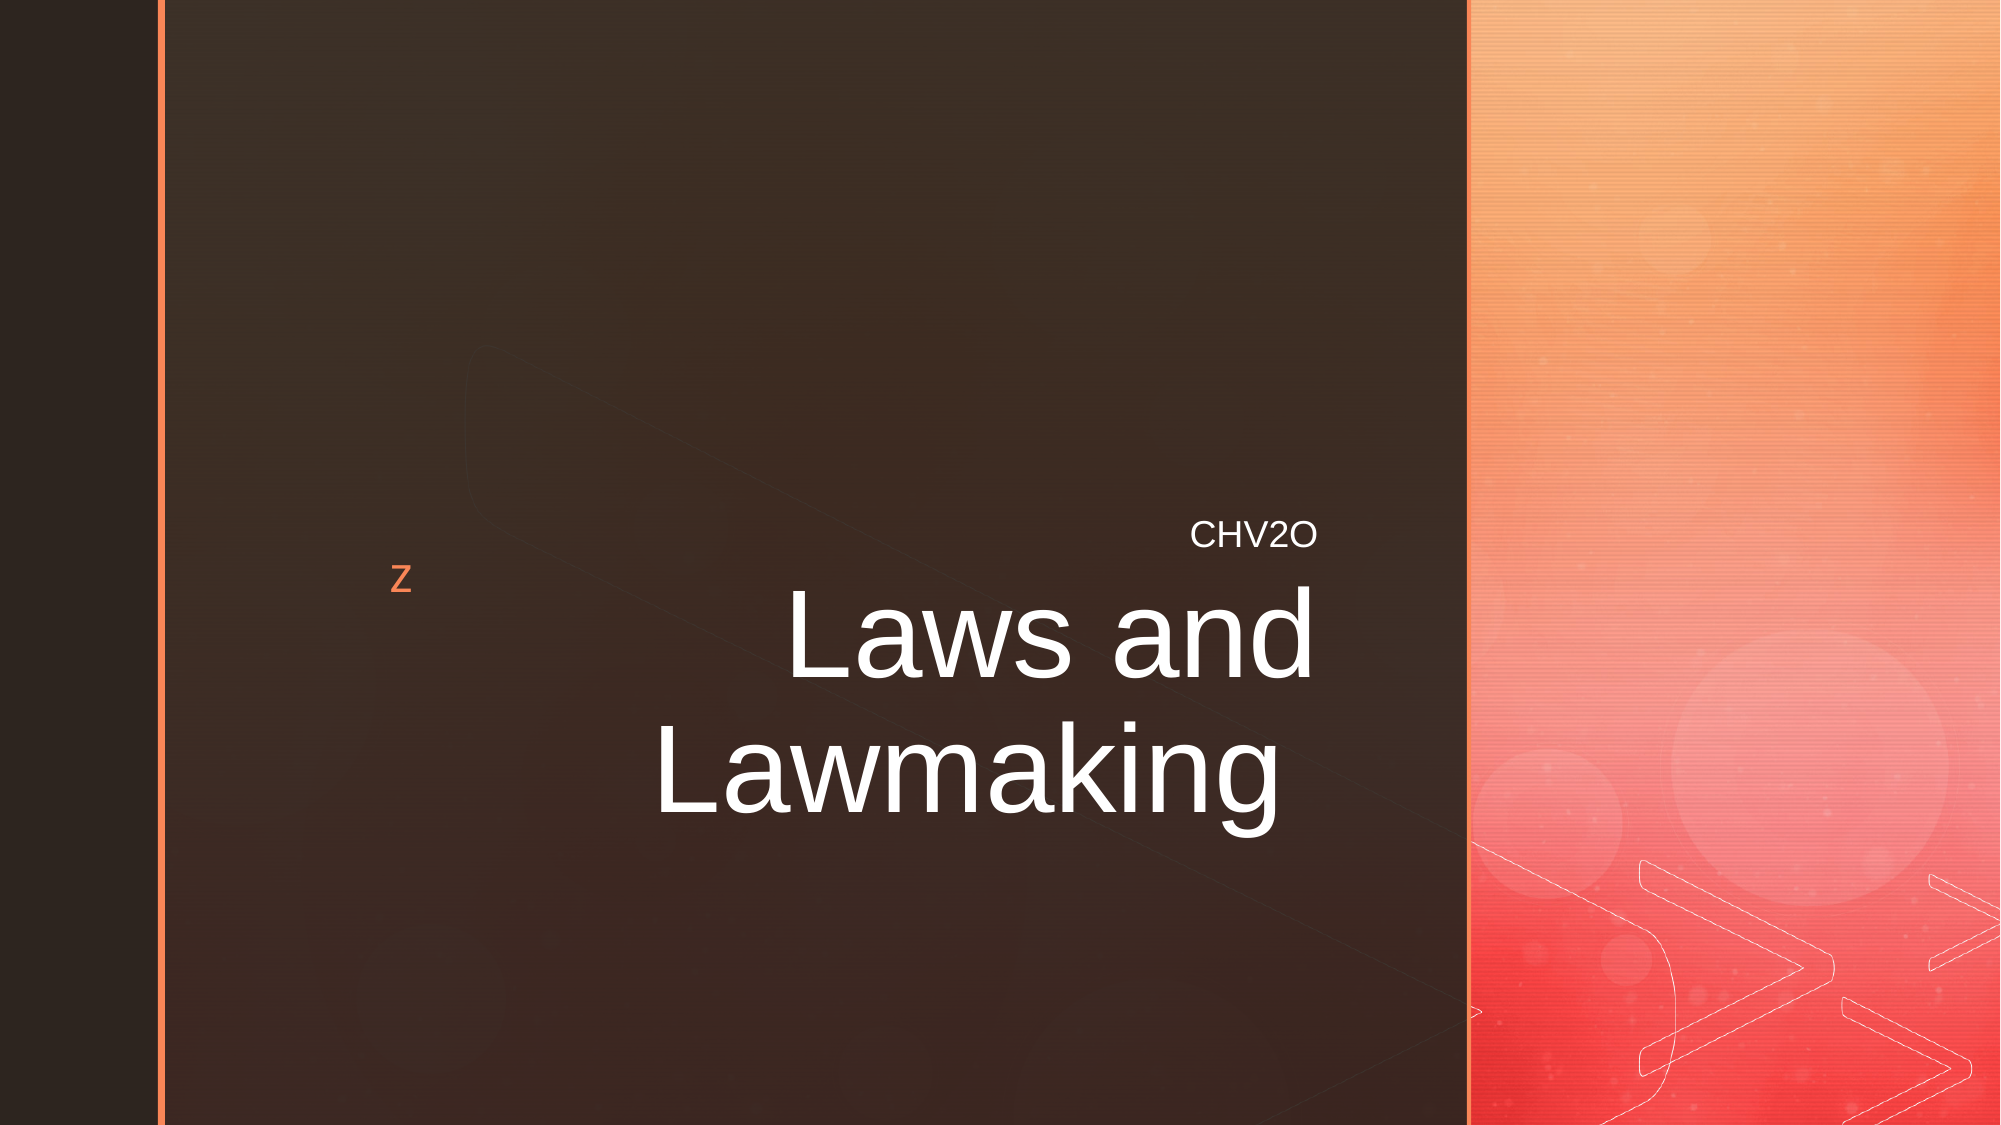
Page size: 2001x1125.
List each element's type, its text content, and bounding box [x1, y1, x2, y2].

picture [1472, 0, 2001, 1125]
title Laws and Lawmaking [428, 562, 1334, 935]
subtitle CHV2O [454, 372, 1334, 563]
